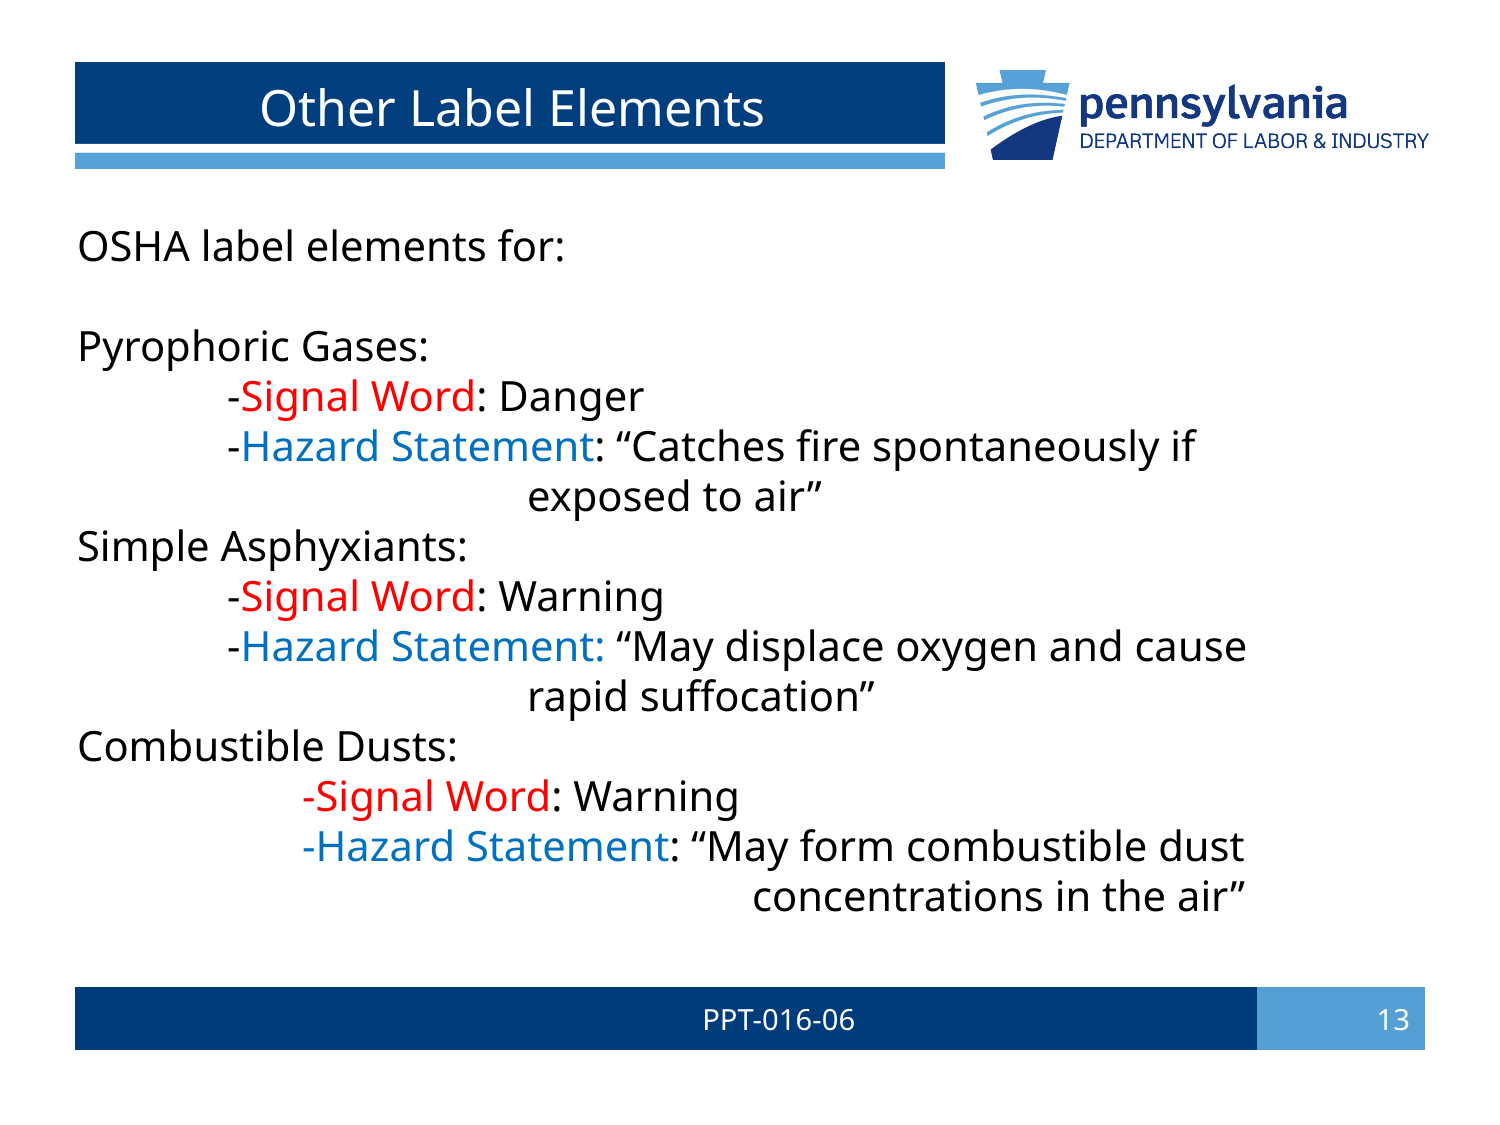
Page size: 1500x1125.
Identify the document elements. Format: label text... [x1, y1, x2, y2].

picture [74, 987, 1426, 1051]
picture [74, 62, 1430, 170]
text_box [74, 162, 1438, 988]
text_box OSHA label elements for: Pyrophoric Gases: -Signal Word: Danger -Hazard Statement: “Catches fire spontaneously if exposed to air” Simple Asphyxiants: -Signal Word: Warning -Hazard Statement: “May displace oxygen and cause rapid suffocation” Combustible Dusts: -Signal Word: Warning -Hazard Statement: “May form combustible dust concentrations in the air” [62, 212, 1425, 928]
